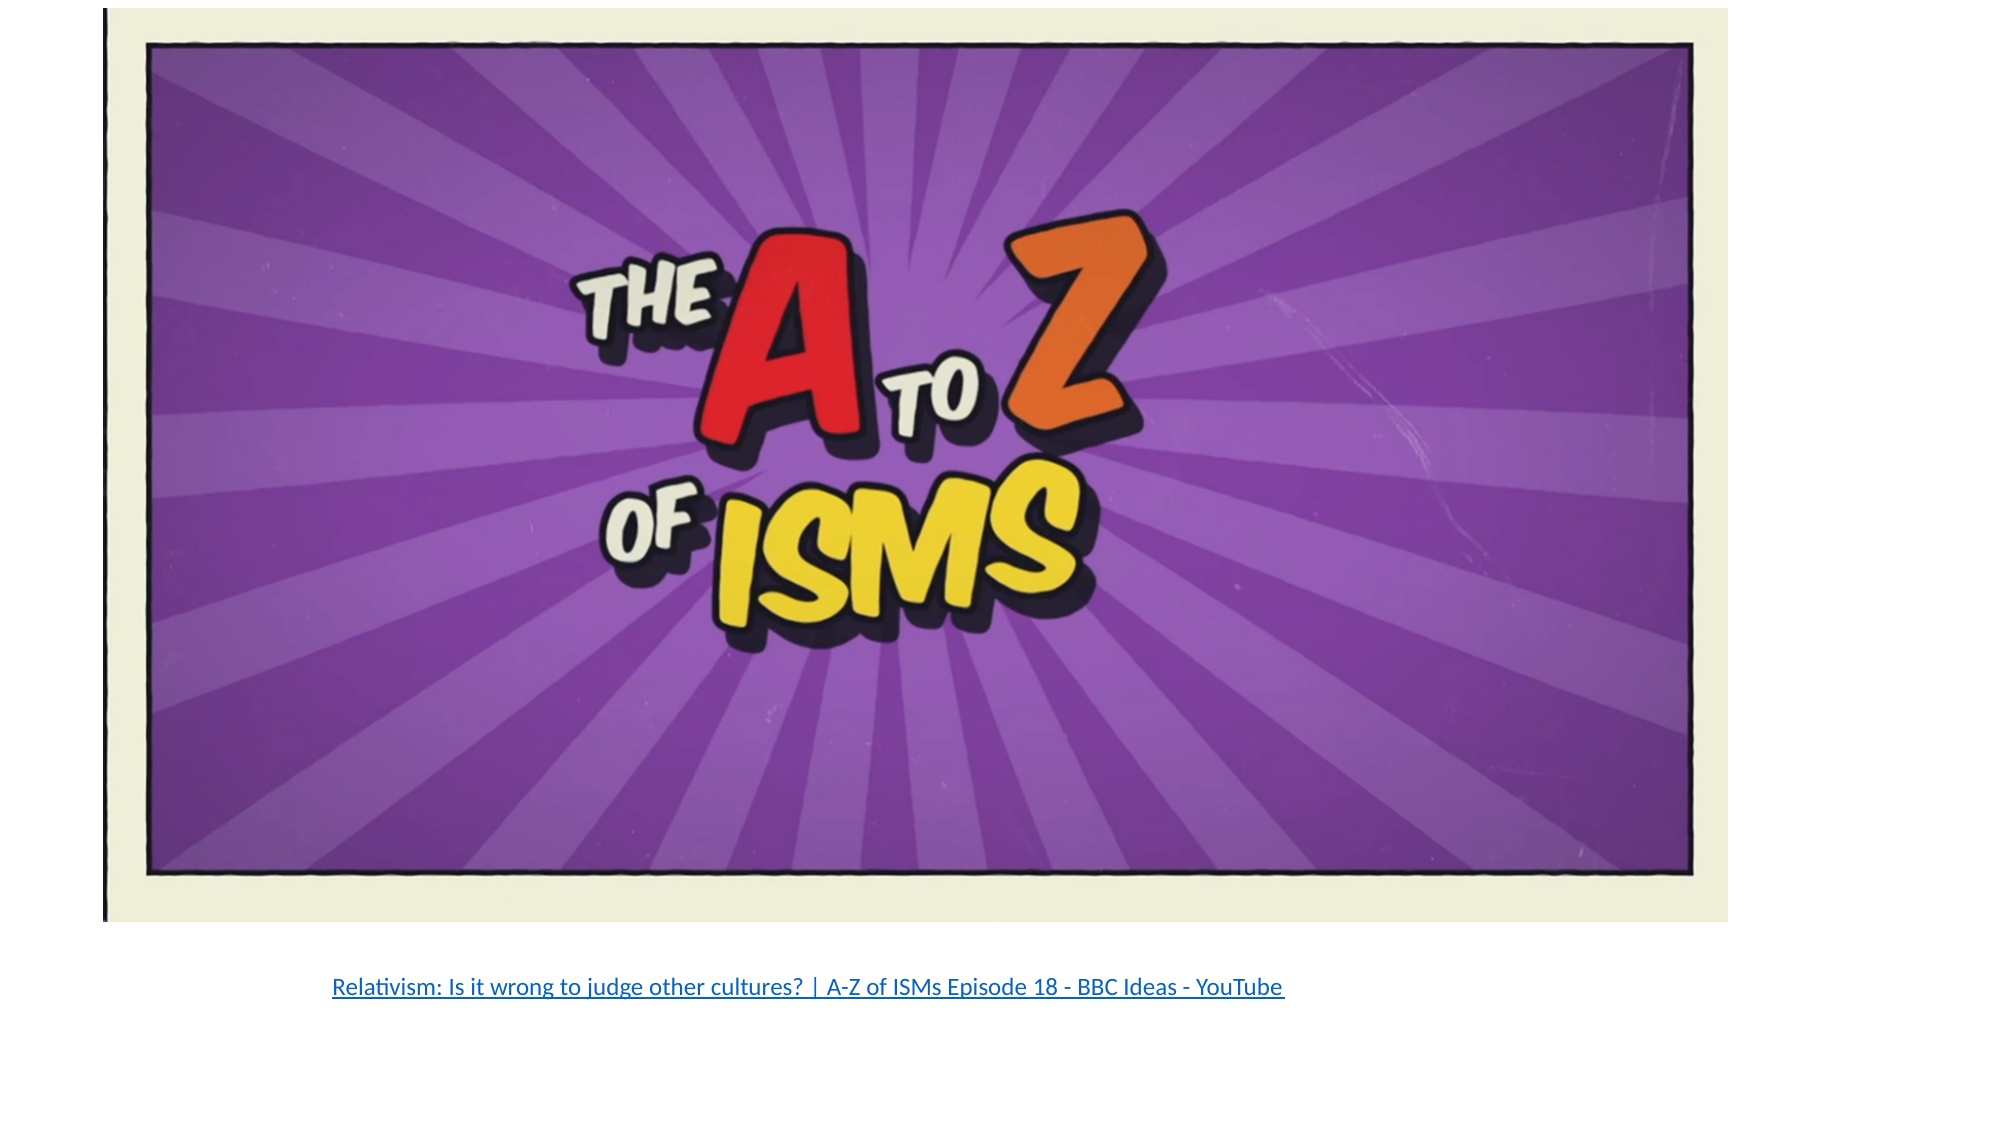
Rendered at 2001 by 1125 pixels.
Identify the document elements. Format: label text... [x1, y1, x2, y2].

picture [103, 8, 1728, 922]
text_box Relativism: Is it wrong to judge other cultures? | A-Z of ISMs Episode 18 - BBC Ideas - YouTube [317, 962, 1318, 1008]
